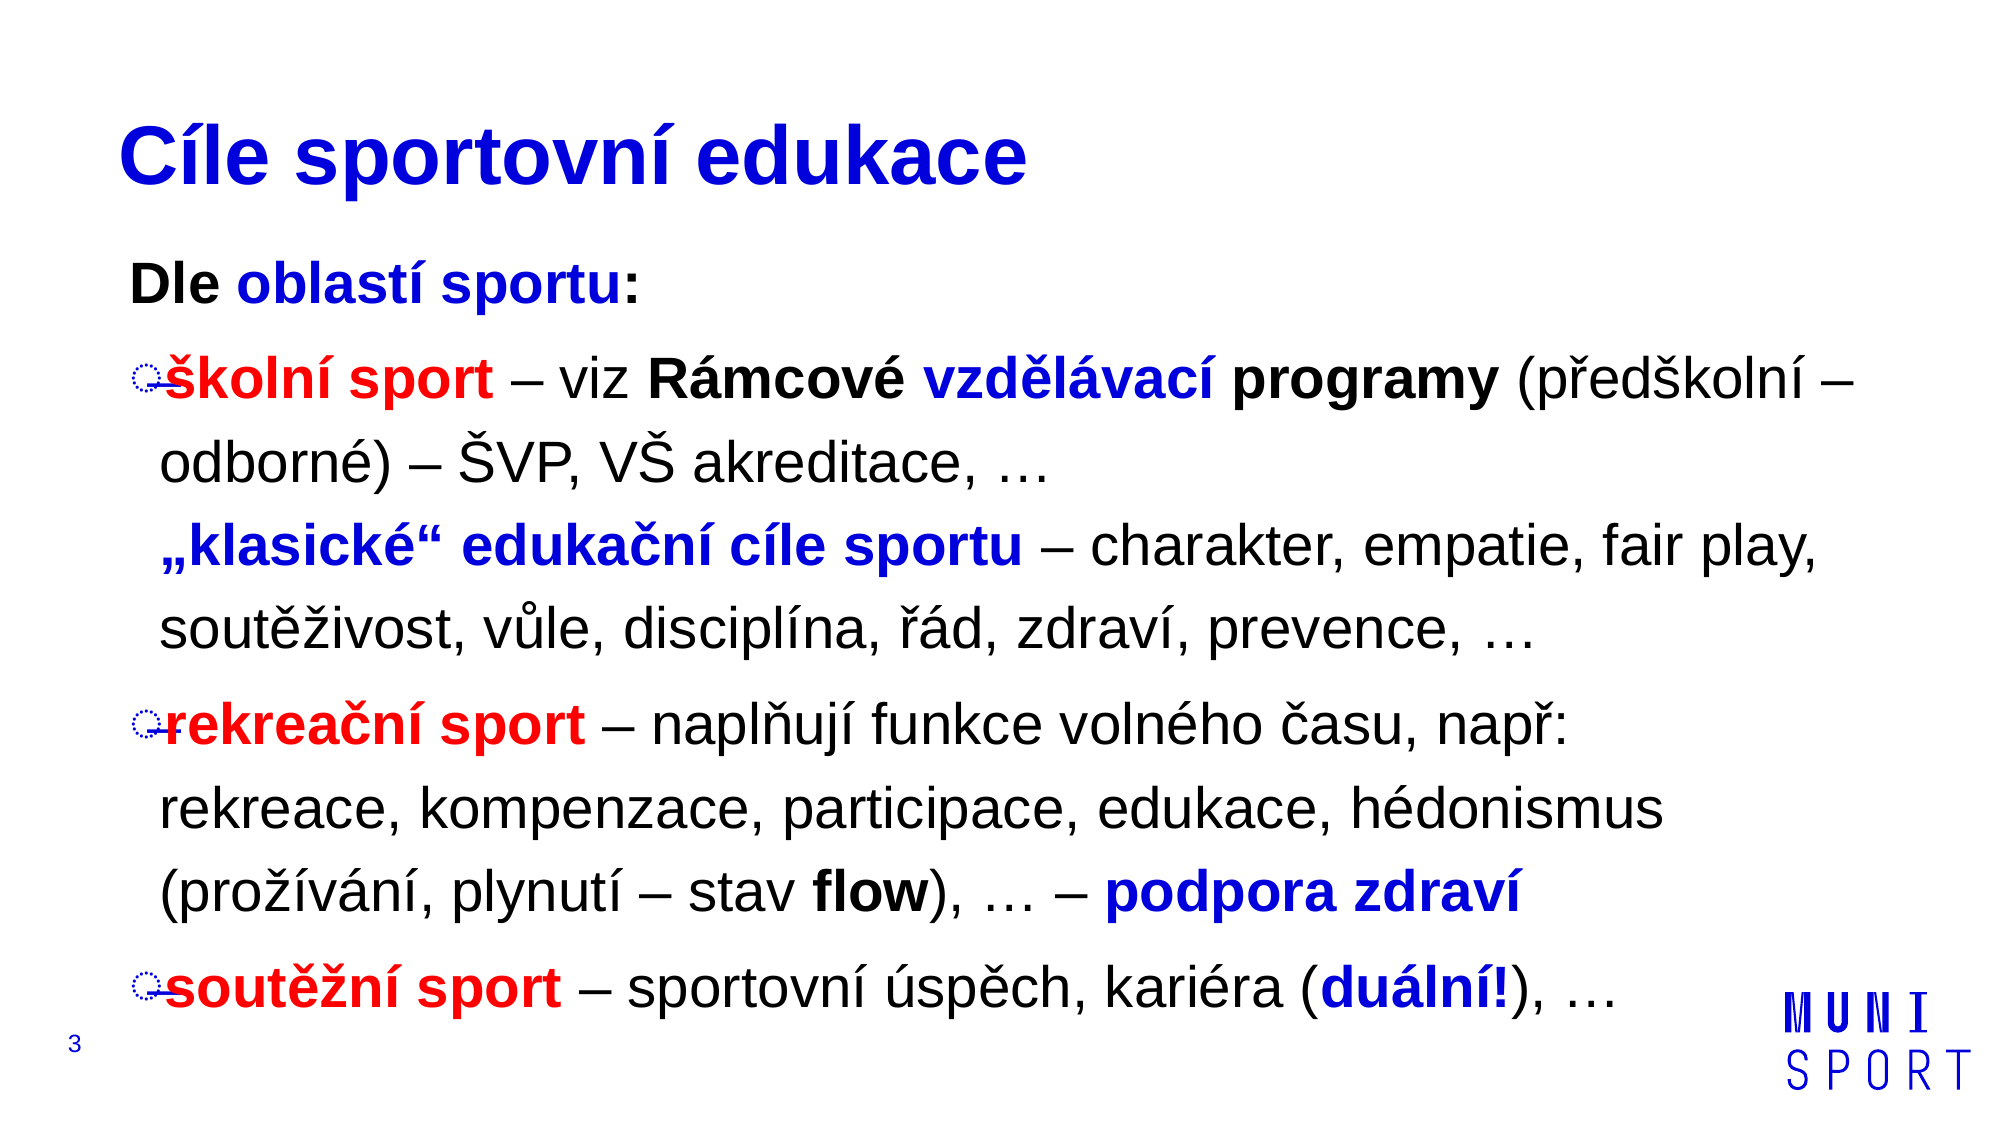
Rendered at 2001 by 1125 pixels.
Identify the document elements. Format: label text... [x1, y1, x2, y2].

title Cíle sportovní edukace [118, 118, 1883, 193]
slide_number 3 [67, 1021, 110, 1063]
list Dle oblastí sportu: školní sport – viz Rámcové vzdělávací programy (předškolní – odborné) – ŠVP, VŠ akreditace, … „klasické“ edukační cíle sportu – charakter, empatie, fair play, soutěživost, vůle, disciplína, řád, zdraví, prevence, … rekreační sport – naplňují funkce volného času, např: rekreace, kompenzace, participace, edukace, hédonismus (prožívání, plynutí – stav flow), … – podpora zdraví soutěžní sport – sportovní úspěch, kariéra (duální!), … [118, 231, 1883, 1047]
